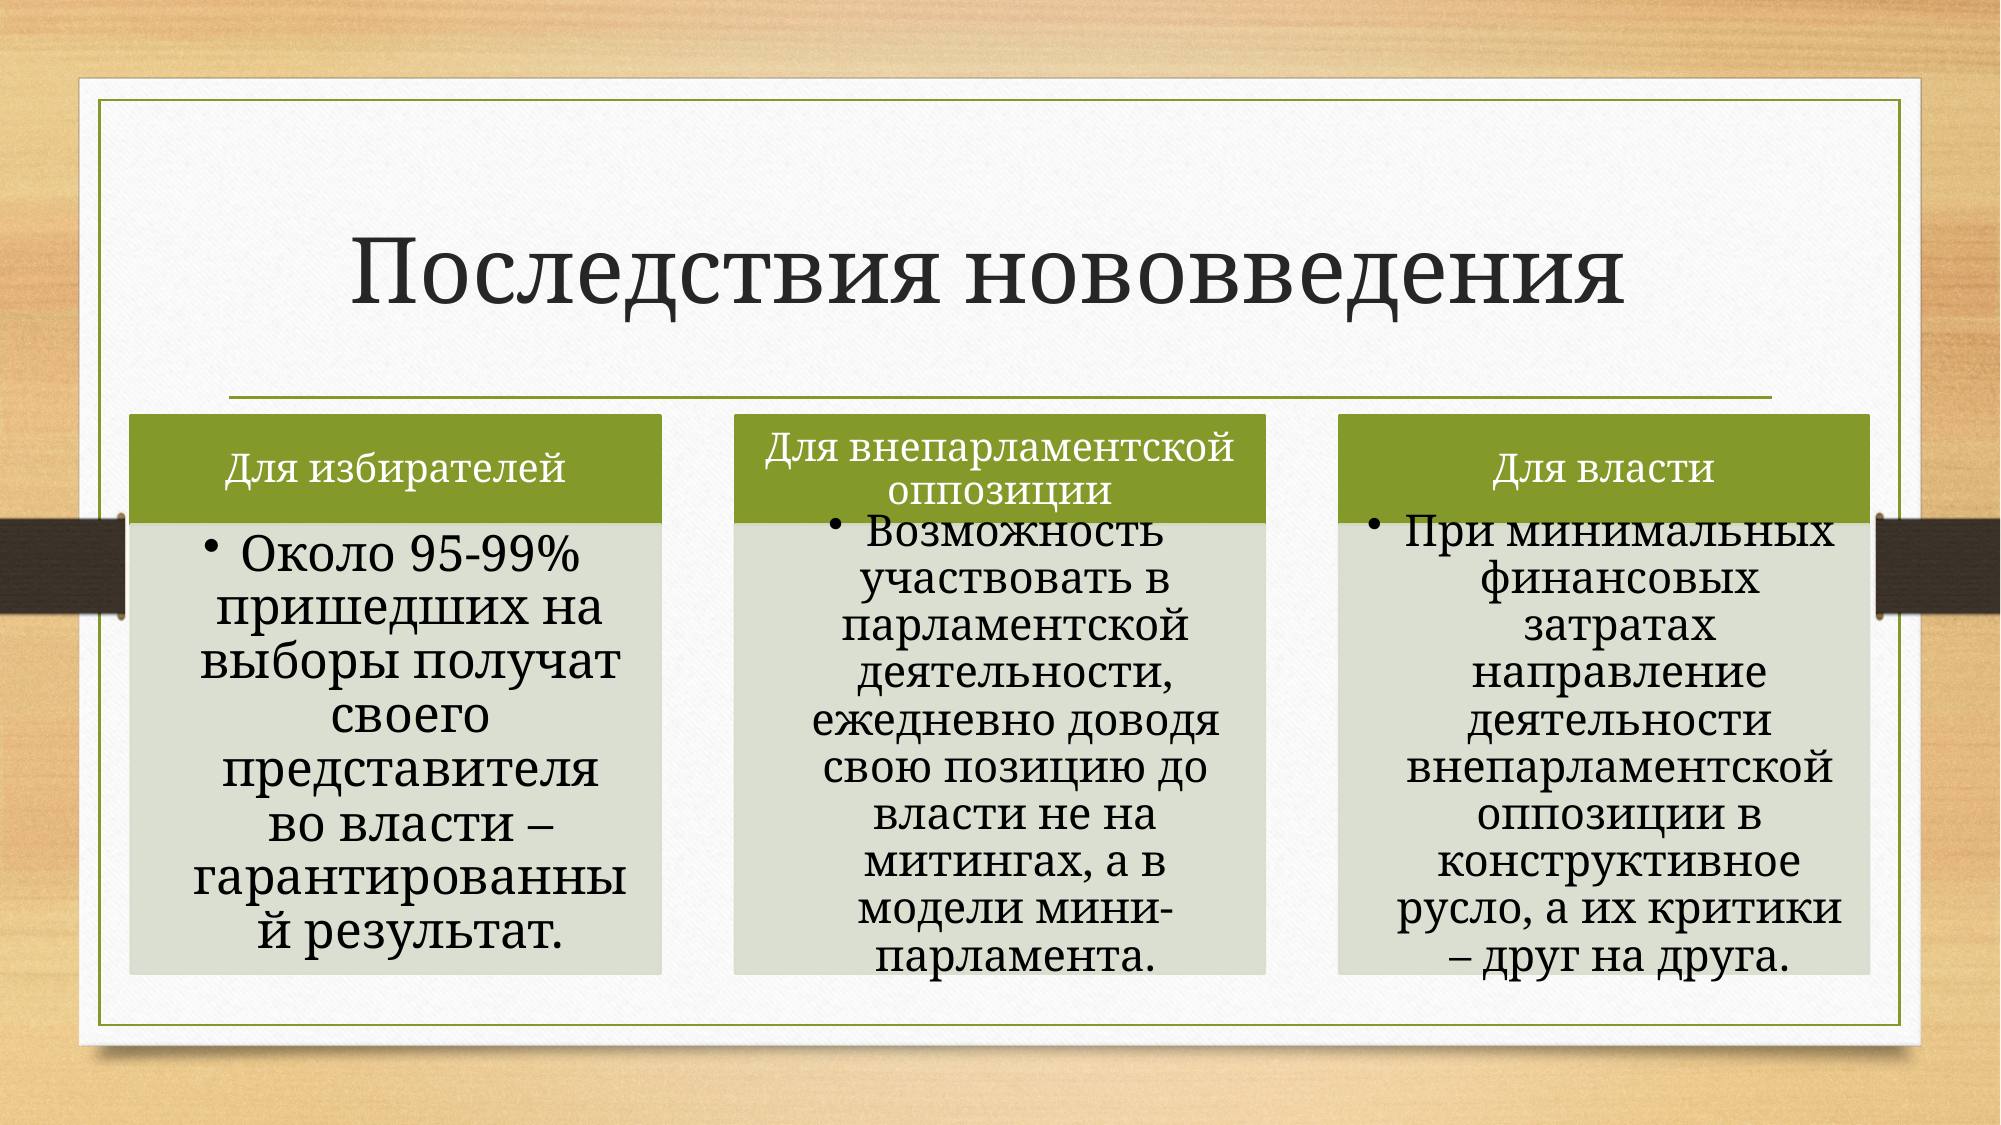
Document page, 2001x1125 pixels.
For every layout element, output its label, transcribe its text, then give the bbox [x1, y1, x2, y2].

picture [0, 0, 2001, 1125]
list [129, 412, 1870, 977]
title Последствия нововведения [212, 159, 1788, 374]
